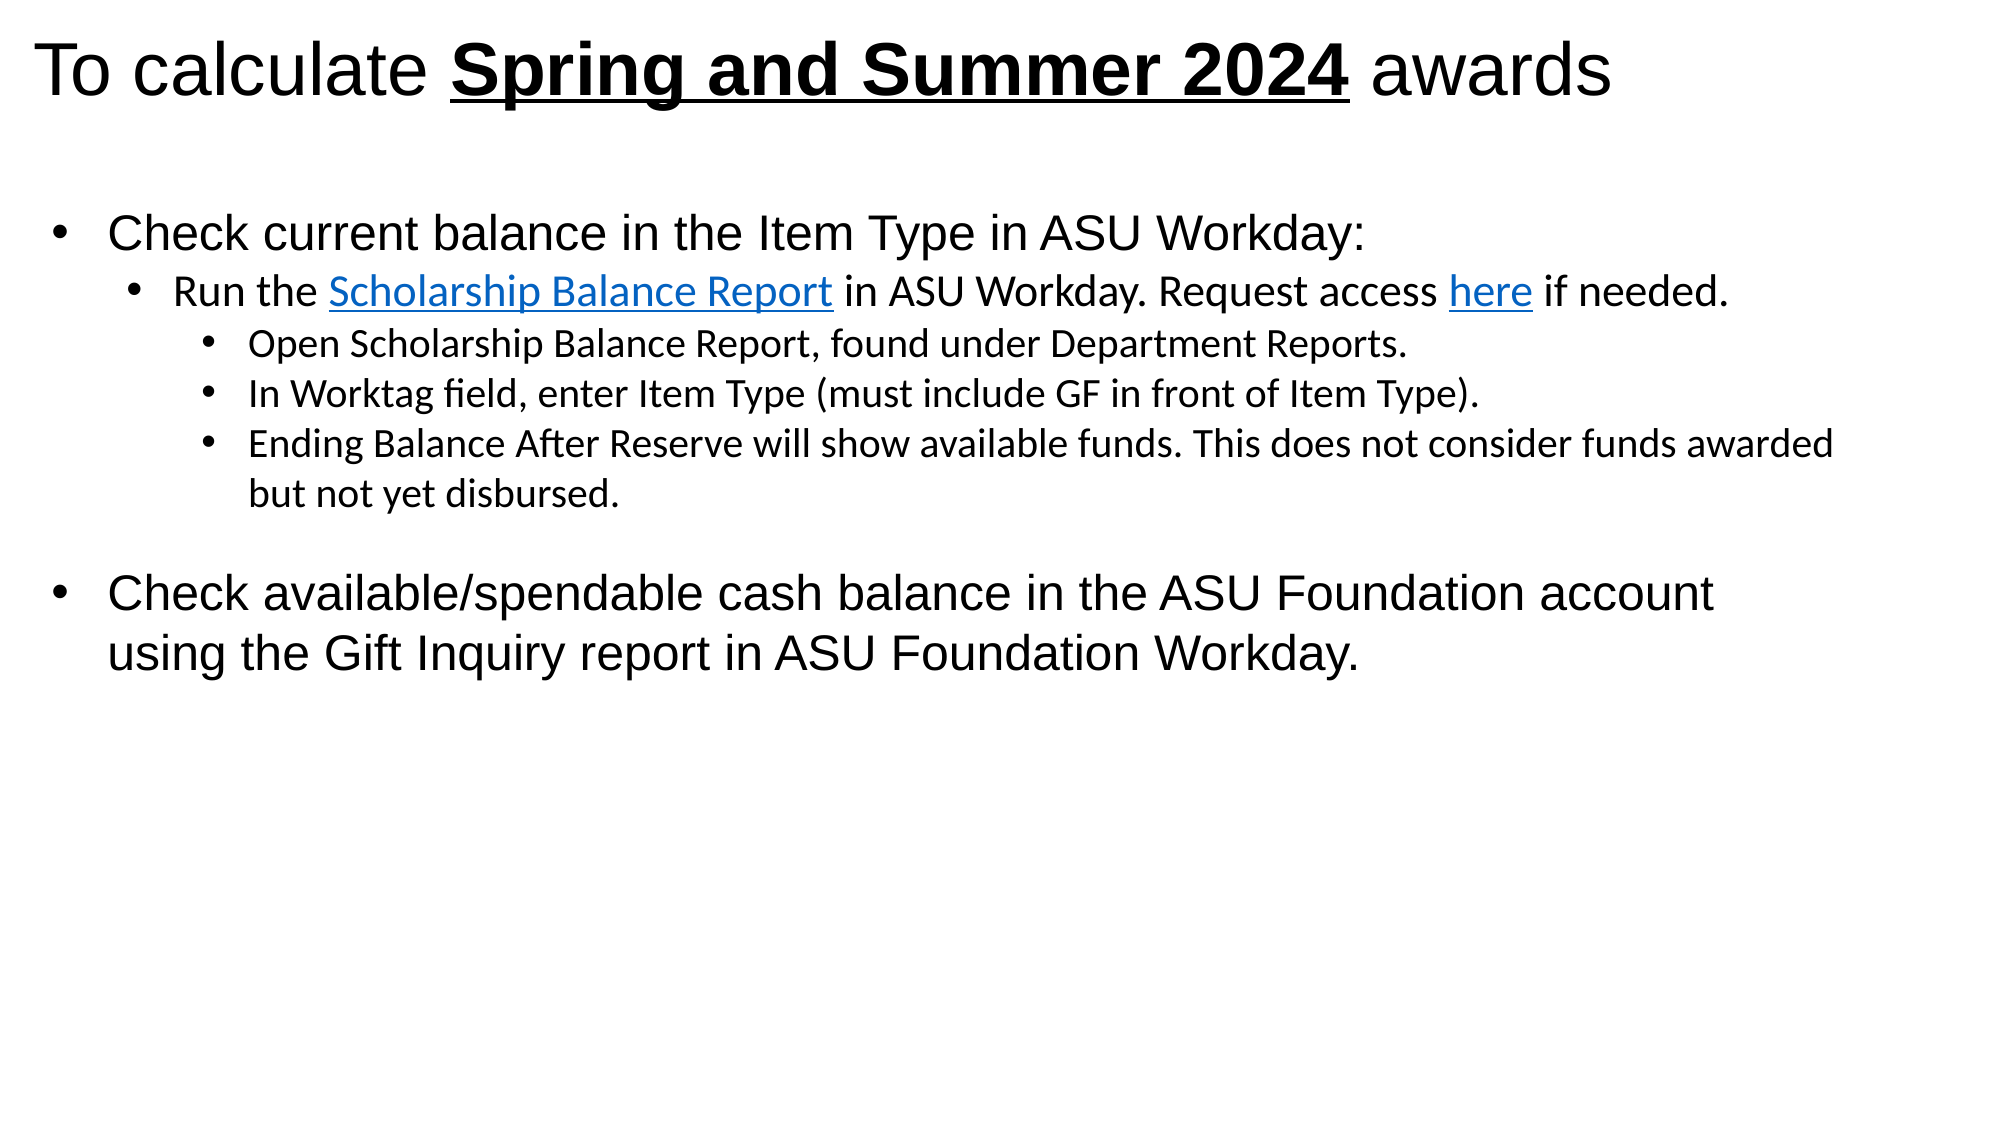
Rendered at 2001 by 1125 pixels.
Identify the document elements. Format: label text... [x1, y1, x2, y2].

title To calculate Spring and Summer 2024 awards [33, 19, 1763, 111]
list Check current balance in the Item Type in ASU Workday: Run the Scholarship Balance Report in ASU Workday. Request access here if needed. Open Scholarship Balance Report, found under Department Reports. In Worktag field, enter Item Type (must include GF in front of Item Type). Ending Balance After Reserve will show available funds. This does not consider funds awarded but not yet disbursed. Check available/spendable cash balance in the ASU Foundation account using the Gift Inquiry report in ASU Foundation Workday. [51, 200, 1838, 686]
